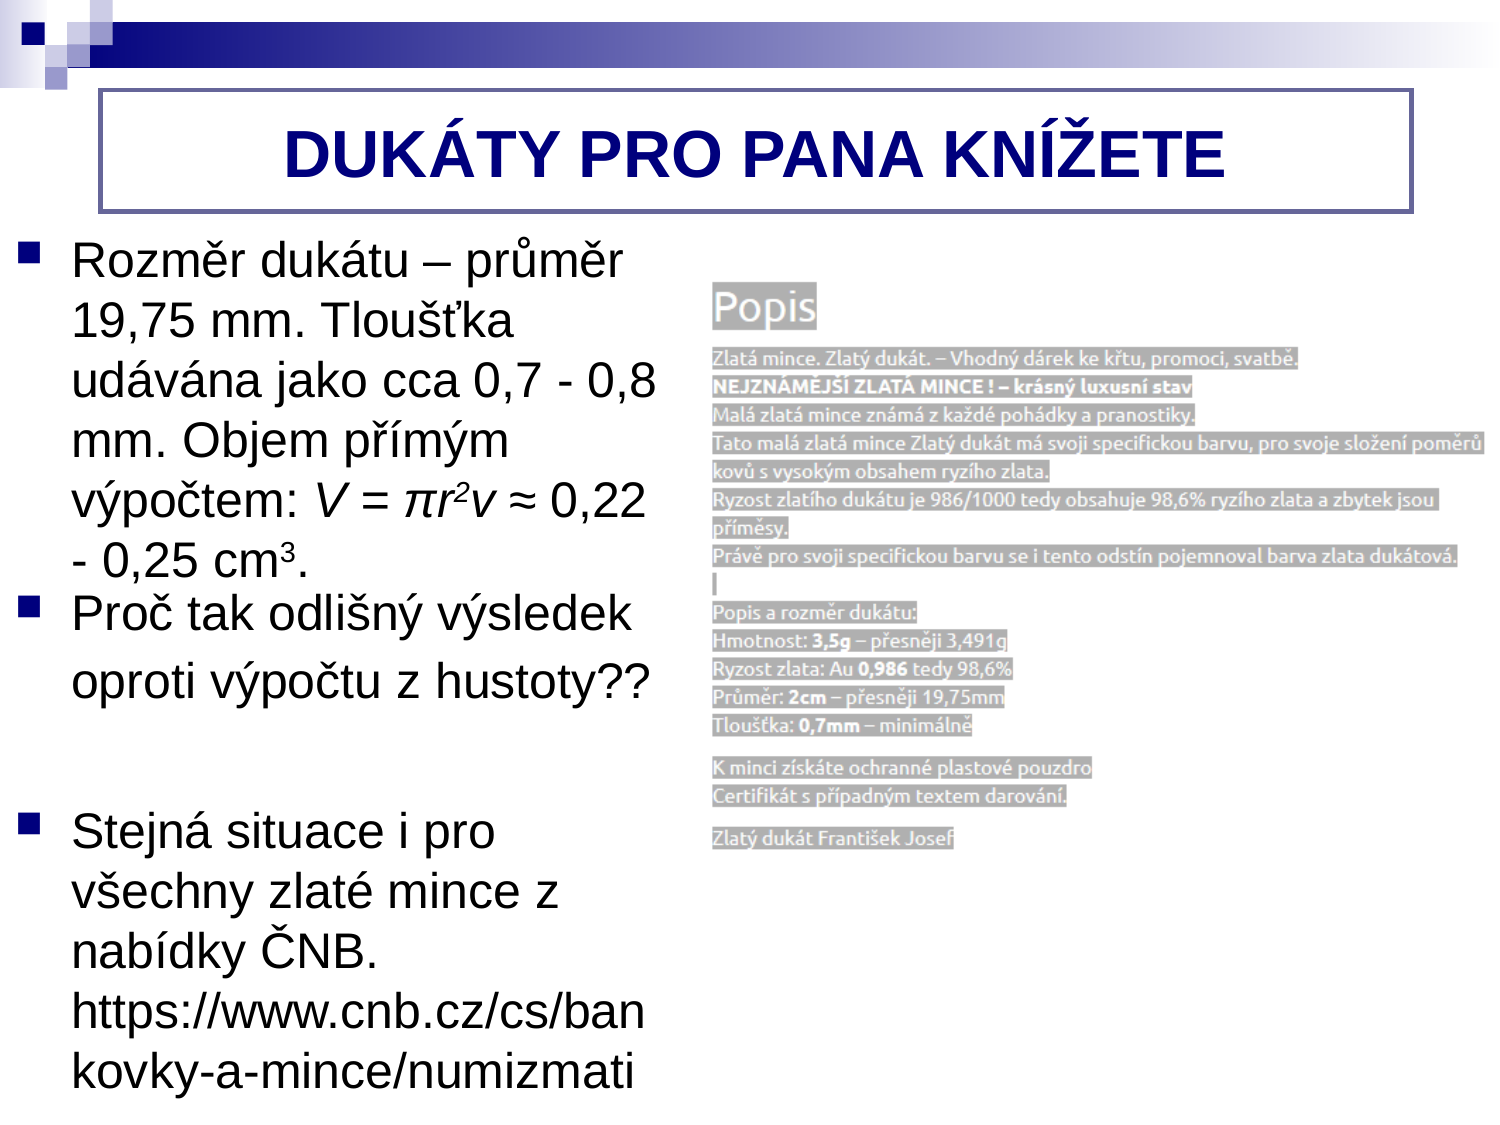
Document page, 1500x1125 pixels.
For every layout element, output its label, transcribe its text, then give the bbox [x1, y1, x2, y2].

title DUKÁTY PRO PANA KNÍŽETE [100, 90, 1412, 212]
list Rozměr dukátu – průměr 19,75 mm. Tloušťka udávána jako cca 0,7 - 0,8 mm. Objem přímým výpočtem: V = πr2v ≈ 0,22 - 0,25 cm3. Proč tak odlišný výsledek oproti výpočtu z hustoty?? Stejná situace i pro všechny zlaté mince z nabídky ČNB. https://www.cnb.cz/cs/bankovky-a-mince/numizmatika/zlate-mince/ sila mince [0, 220, 674, 1125]
picture [690, 278, 1500, 859]
